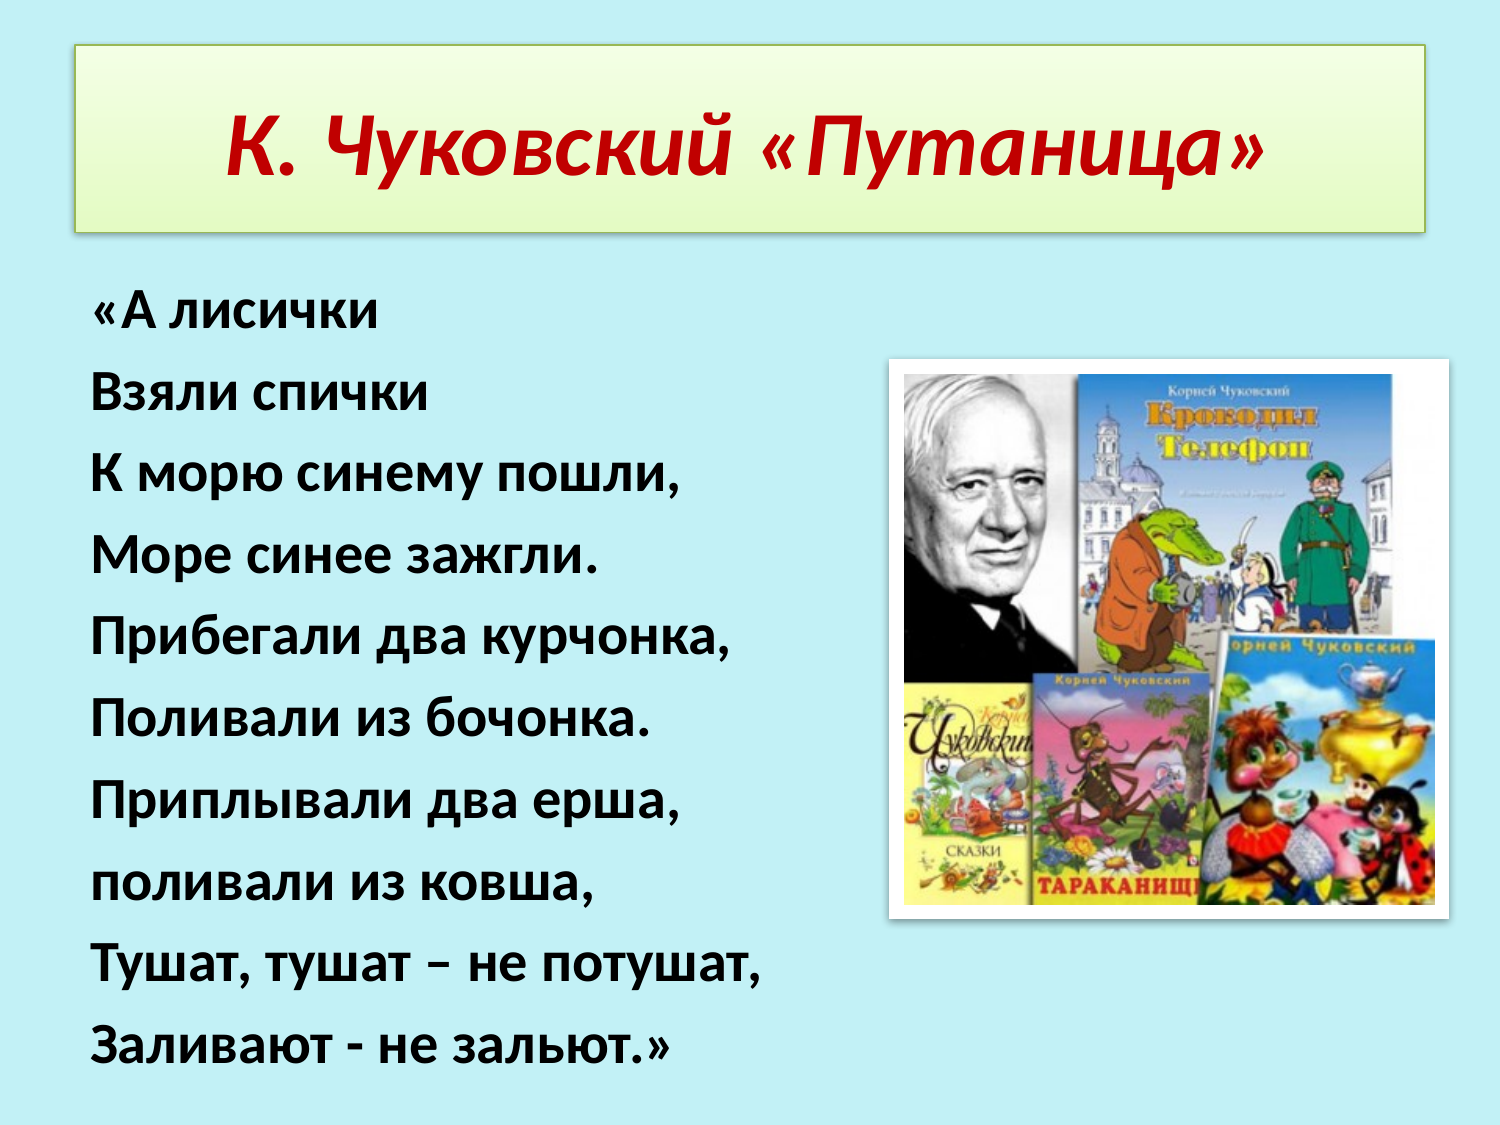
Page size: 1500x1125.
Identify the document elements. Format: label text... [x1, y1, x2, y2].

list «А лисички Взяли спички К морю синему пошли, Море синее зажгли. Прибегали два курчонка, Поливали из бочонка. Приплывали два ерша, поливали из ковша, Тушат, тушат – не потушат, Заливают - не зальют.» [75, 262, 833, 1005]
title К. Чуковский «Путаница» [74, 44, 1426, 233]
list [903, 373, 1435, 905]
